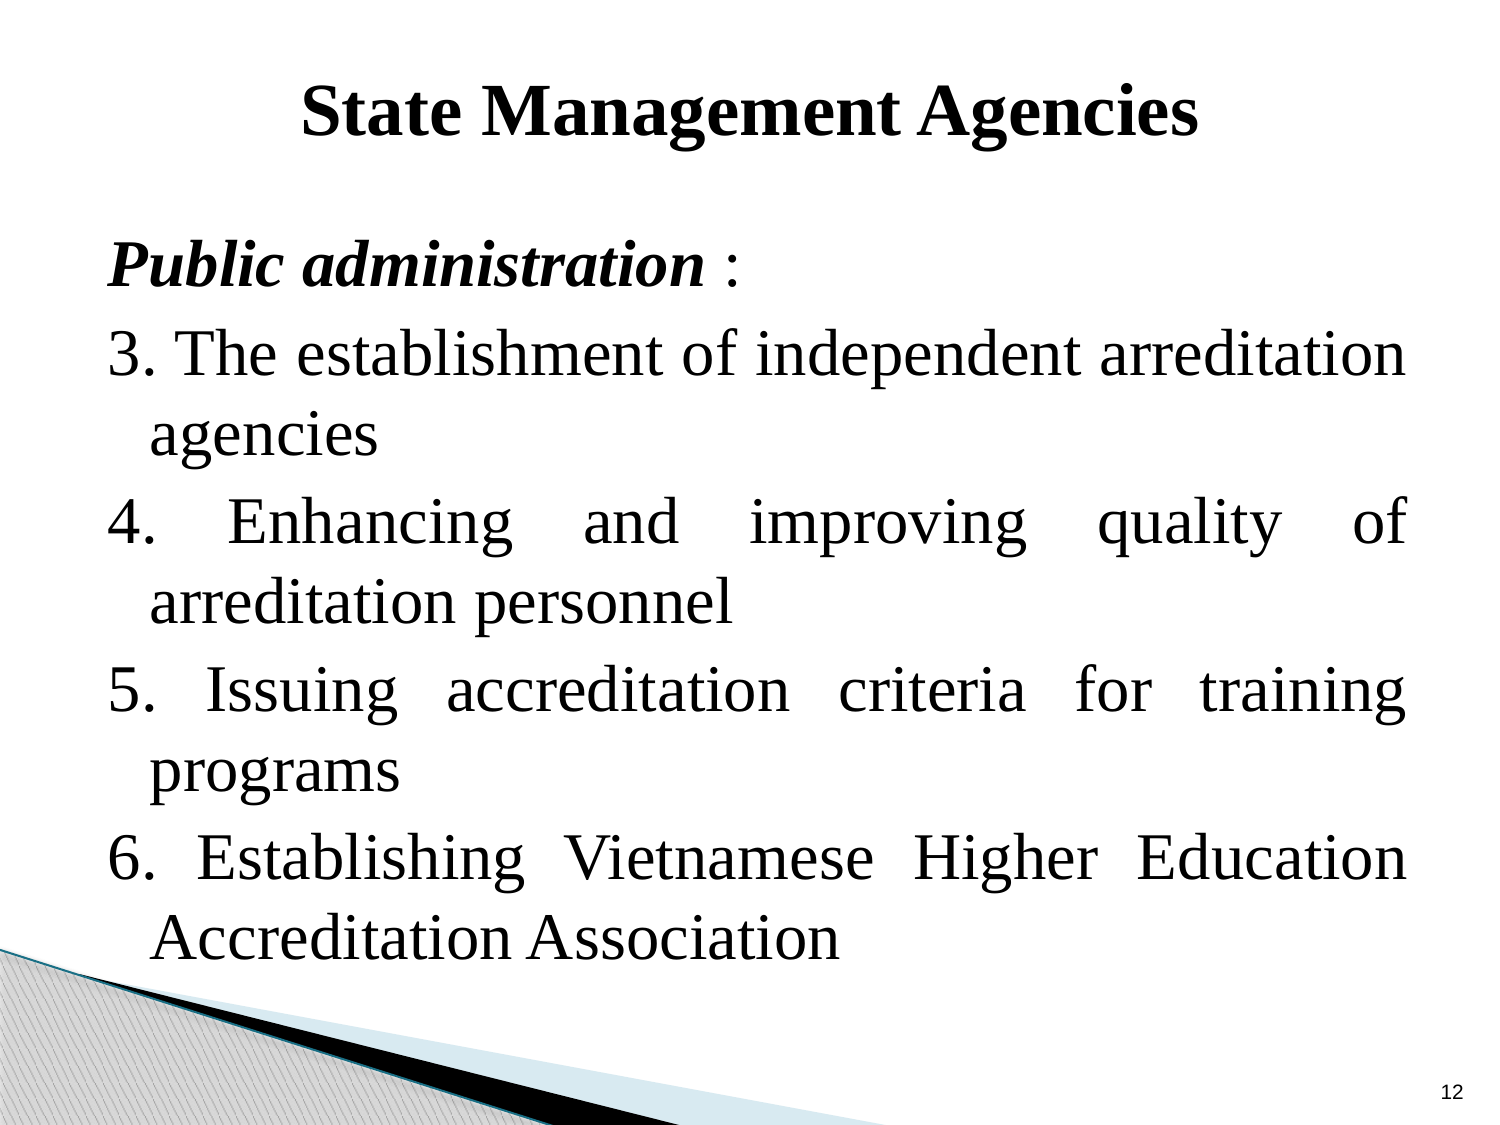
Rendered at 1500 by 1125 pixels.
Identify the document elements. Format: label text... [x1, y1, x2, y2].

list Public administration : 3. The establishment of independent arreditation agencies 4. Enhancing and improving quality of arreditation personnel 5. Issuing accreditation criteria for training programs 6. Establishing Vietnamese Higher Education Accreditation Association [74, 212, 1426, 1006]
slide_number 12 [1418, 1051, 1479, 1112]
title State Management Agencies [75, 45, 1425, 175]
